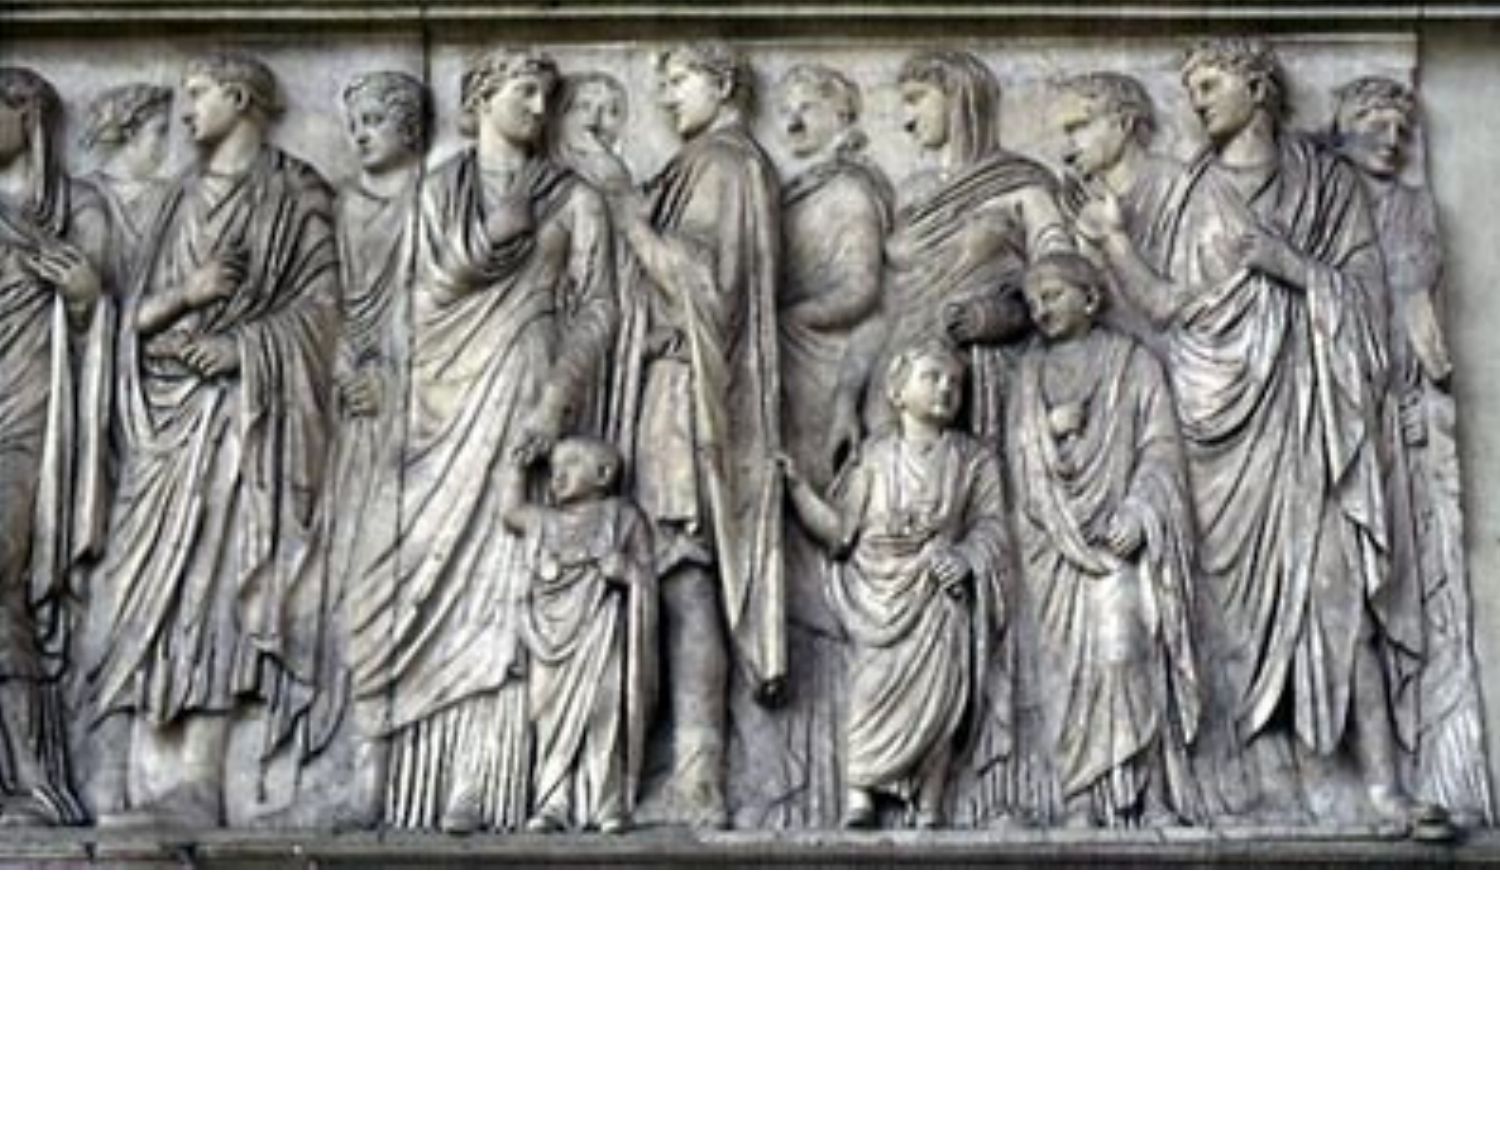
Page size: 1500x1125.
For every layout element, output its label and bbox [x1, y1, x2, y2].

picture [0, 0, 1500, 870]
